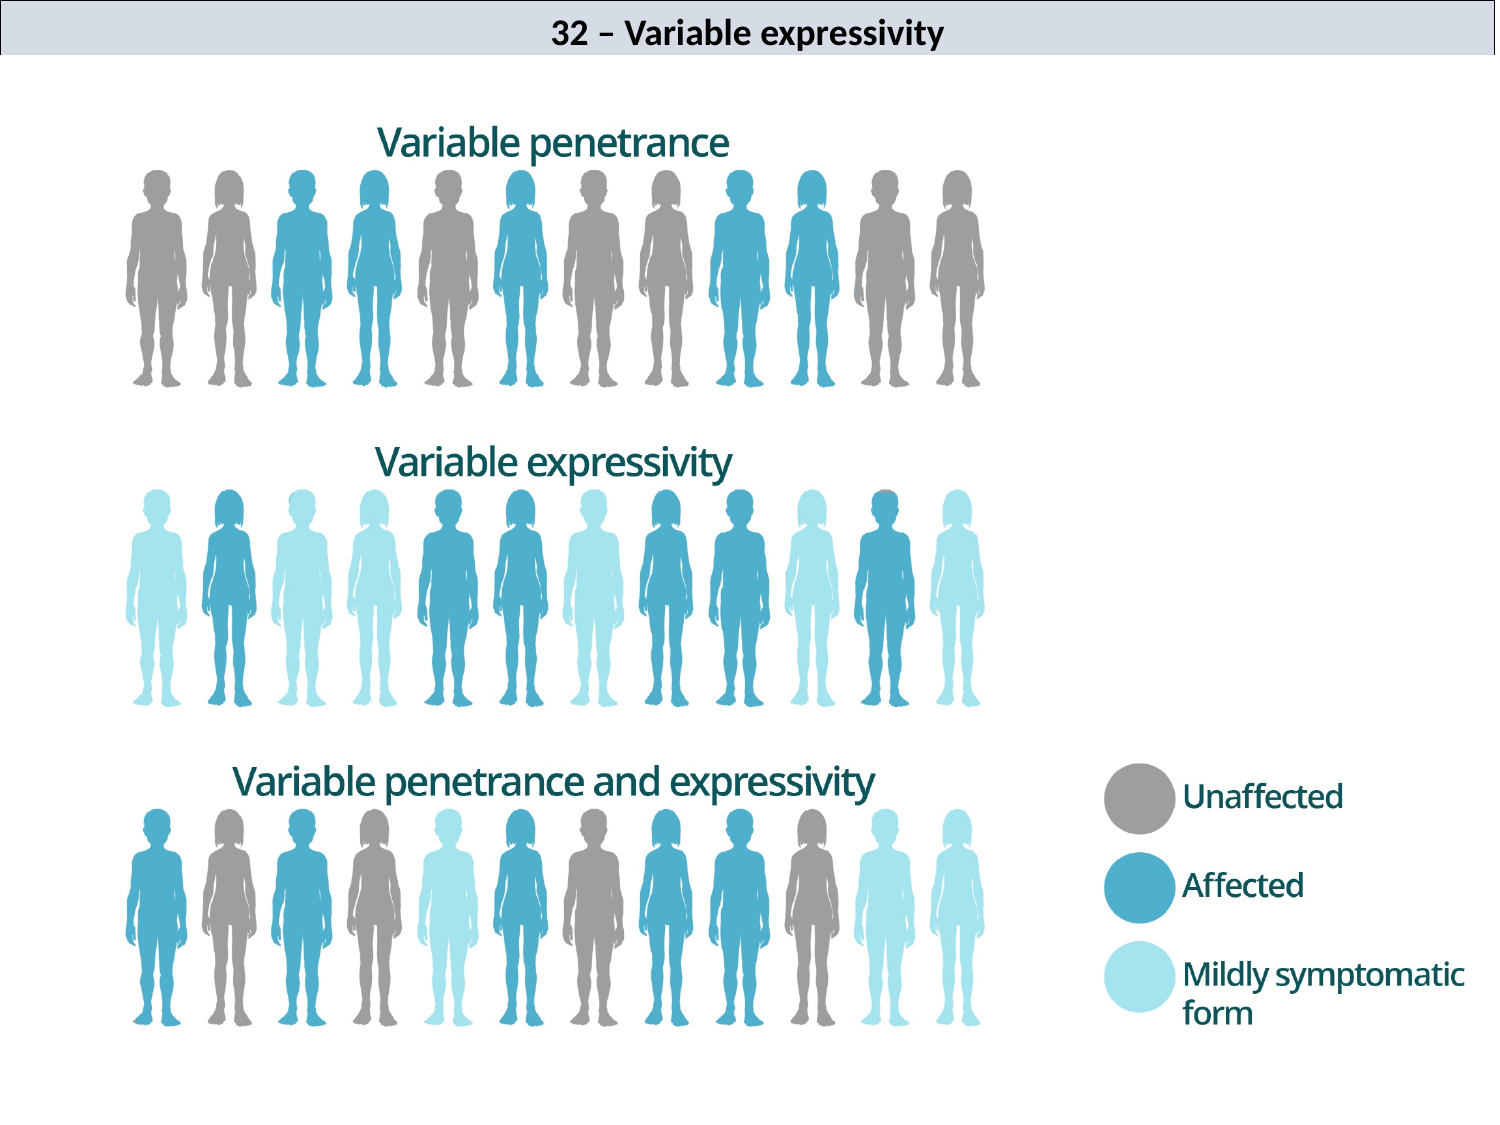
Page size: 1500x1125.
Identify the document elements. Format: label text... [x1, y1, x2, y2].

picture [0, 55, 1500, 1125]
text_box 32 – Variable expressivity [0, 0, 1495, 55]
